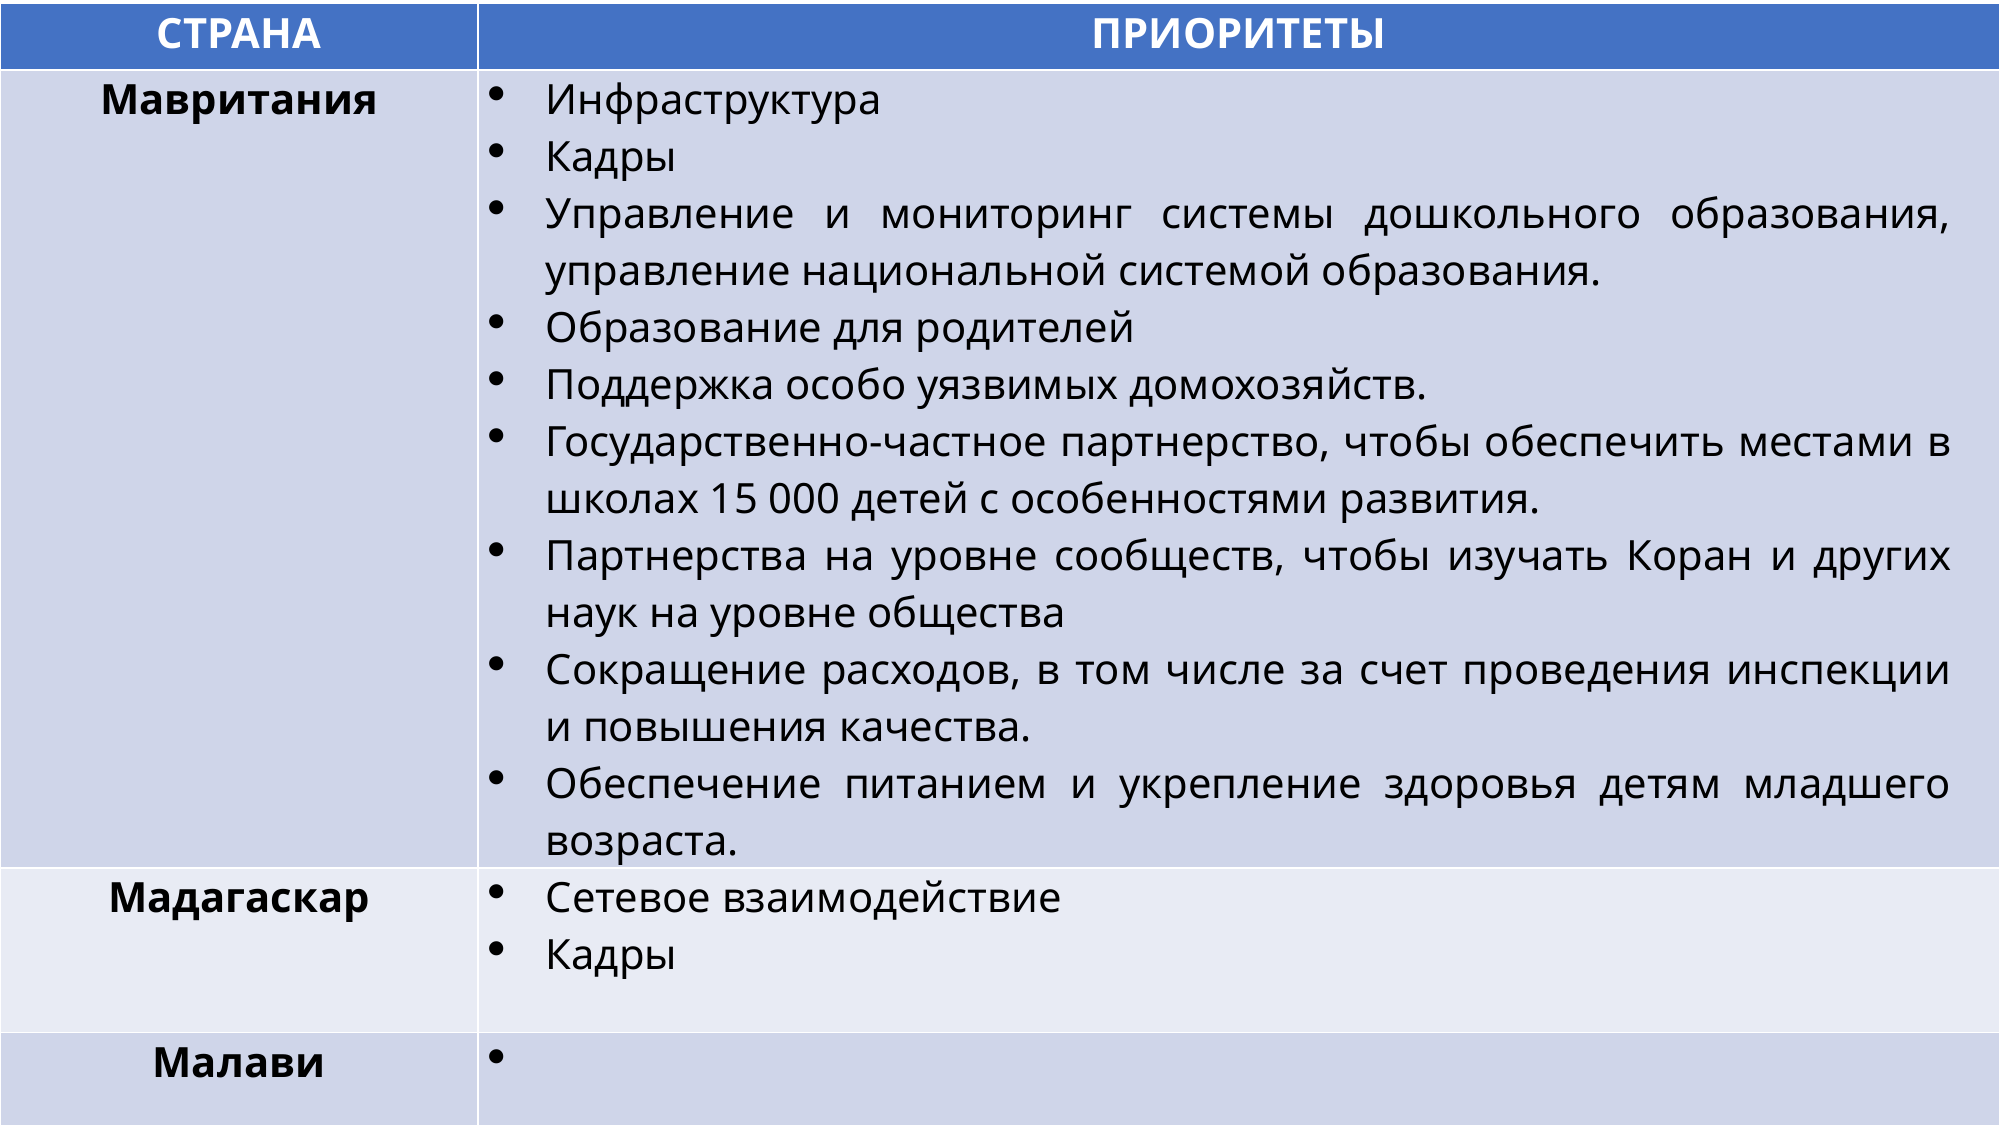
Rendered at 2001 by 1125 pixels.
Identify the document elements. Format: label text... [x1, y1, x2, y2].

table_cell [479, 1033, 1999, 1125]
table_cell Инфраструктура Кадры Управление и мониторинг системы дошкольного образования, управление национальной системой образования. Образование для родителей Поддержка особо уязвимых домохозяйств. Государственно-частное партнерство, чтобы обеспечить местами в школах 15 000 детей с особенностями развития. Партнерства на уровне сообществ, чтобы изучать Коран и других наук на уровне общества Сокращение расходов, в том числе за счет проведения инспекции и повышения качества. Обеспечение питанием и укрепление здоровья детям младшего возраста. [479, 71, 1999, 867]
table_header ПРИОРИТЕТЫ [479, 4, 1999, 69]
table_header СТРАНА [1, 4, 477, 69]
table_cell Мавритания [1, 71, 477, 867]
table_cell Мадагаскар [1, 869, 477, 1032]
table_cell Малави [1, 1033, 477, 1125]
table_cell Сетевое взаимодействие Кадры [479, 869, 1999, 1032]
